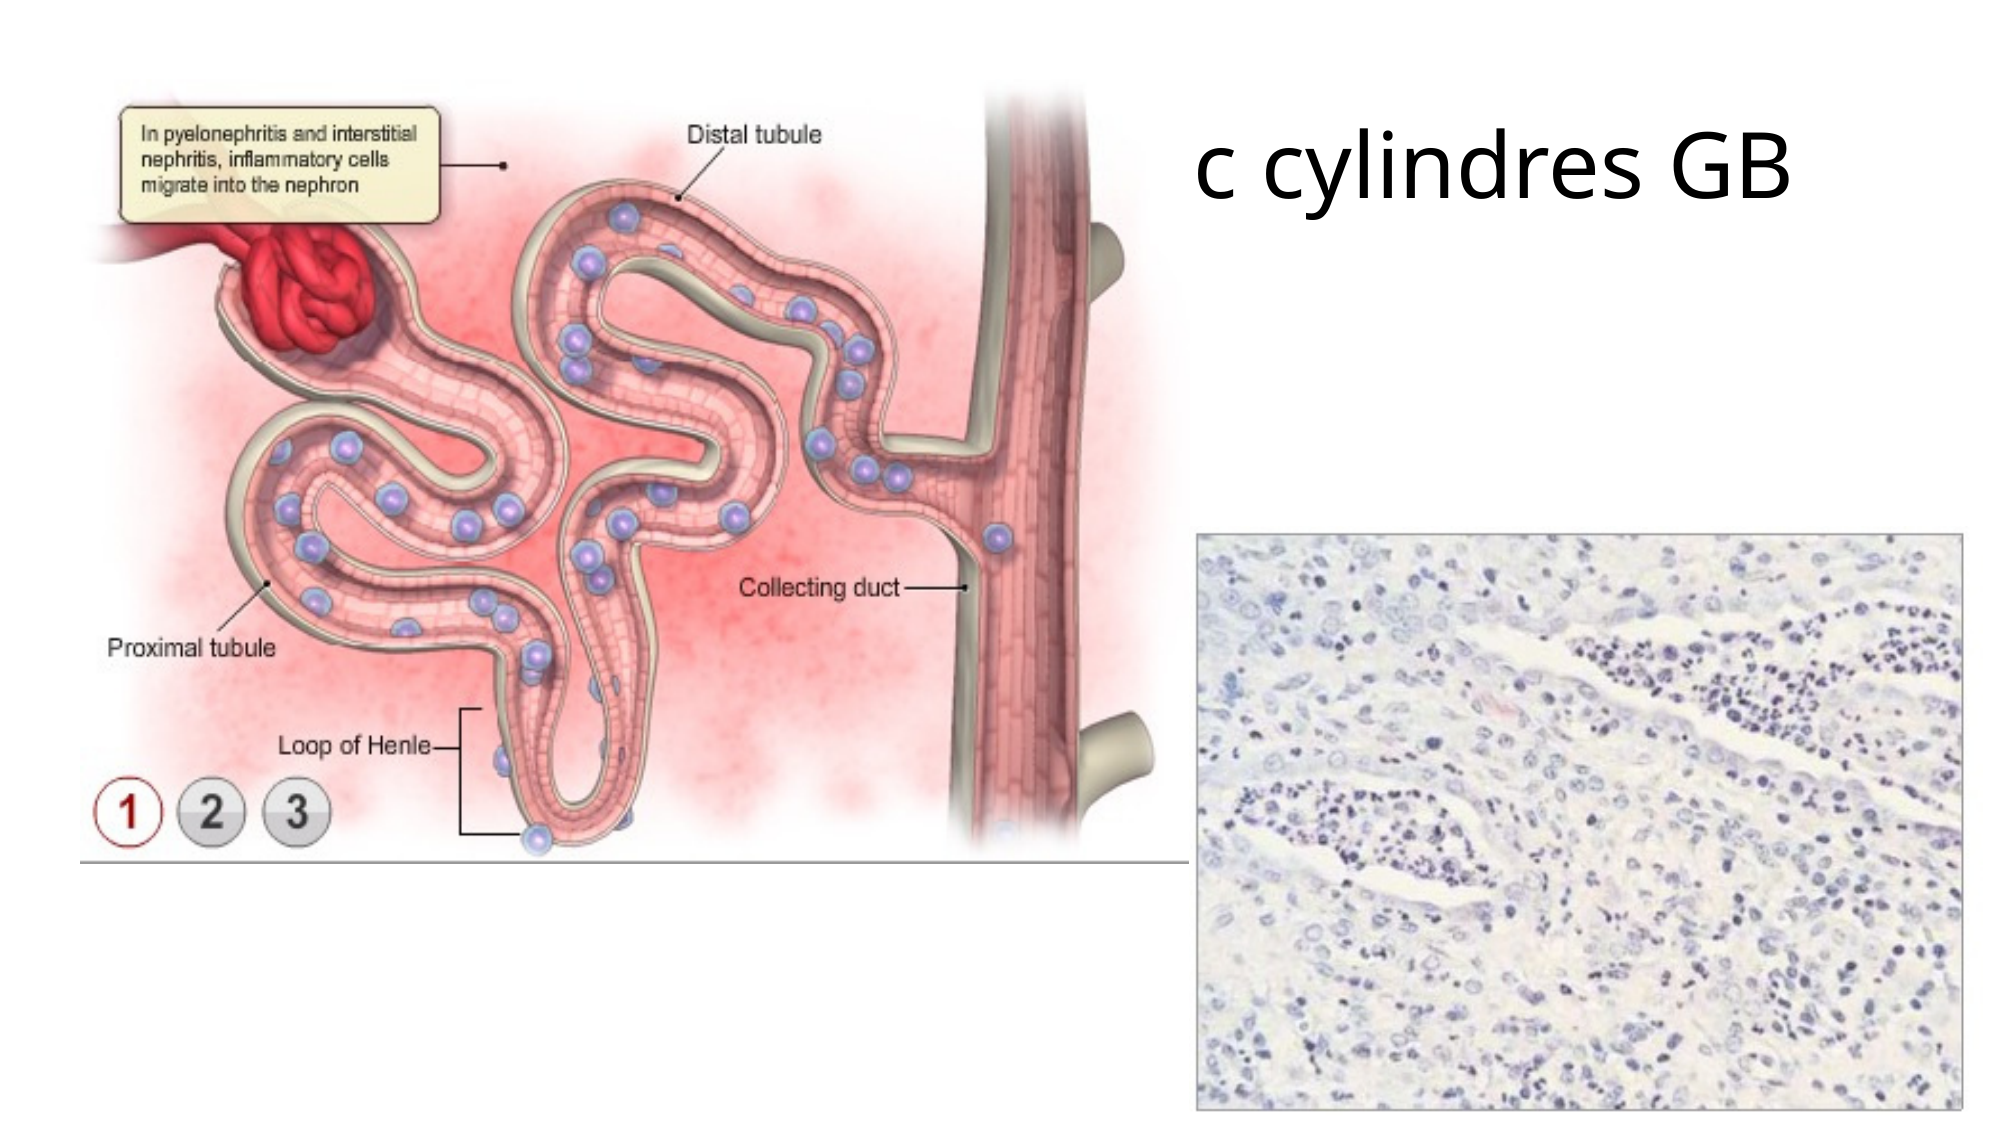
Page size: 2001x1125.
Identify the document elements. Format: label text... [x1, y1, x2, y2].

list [80, 79, 1190, 864]
title cc cylindres GB [137, 59, 1863, 278]
picture [1189, 526, 1983, 1125]
